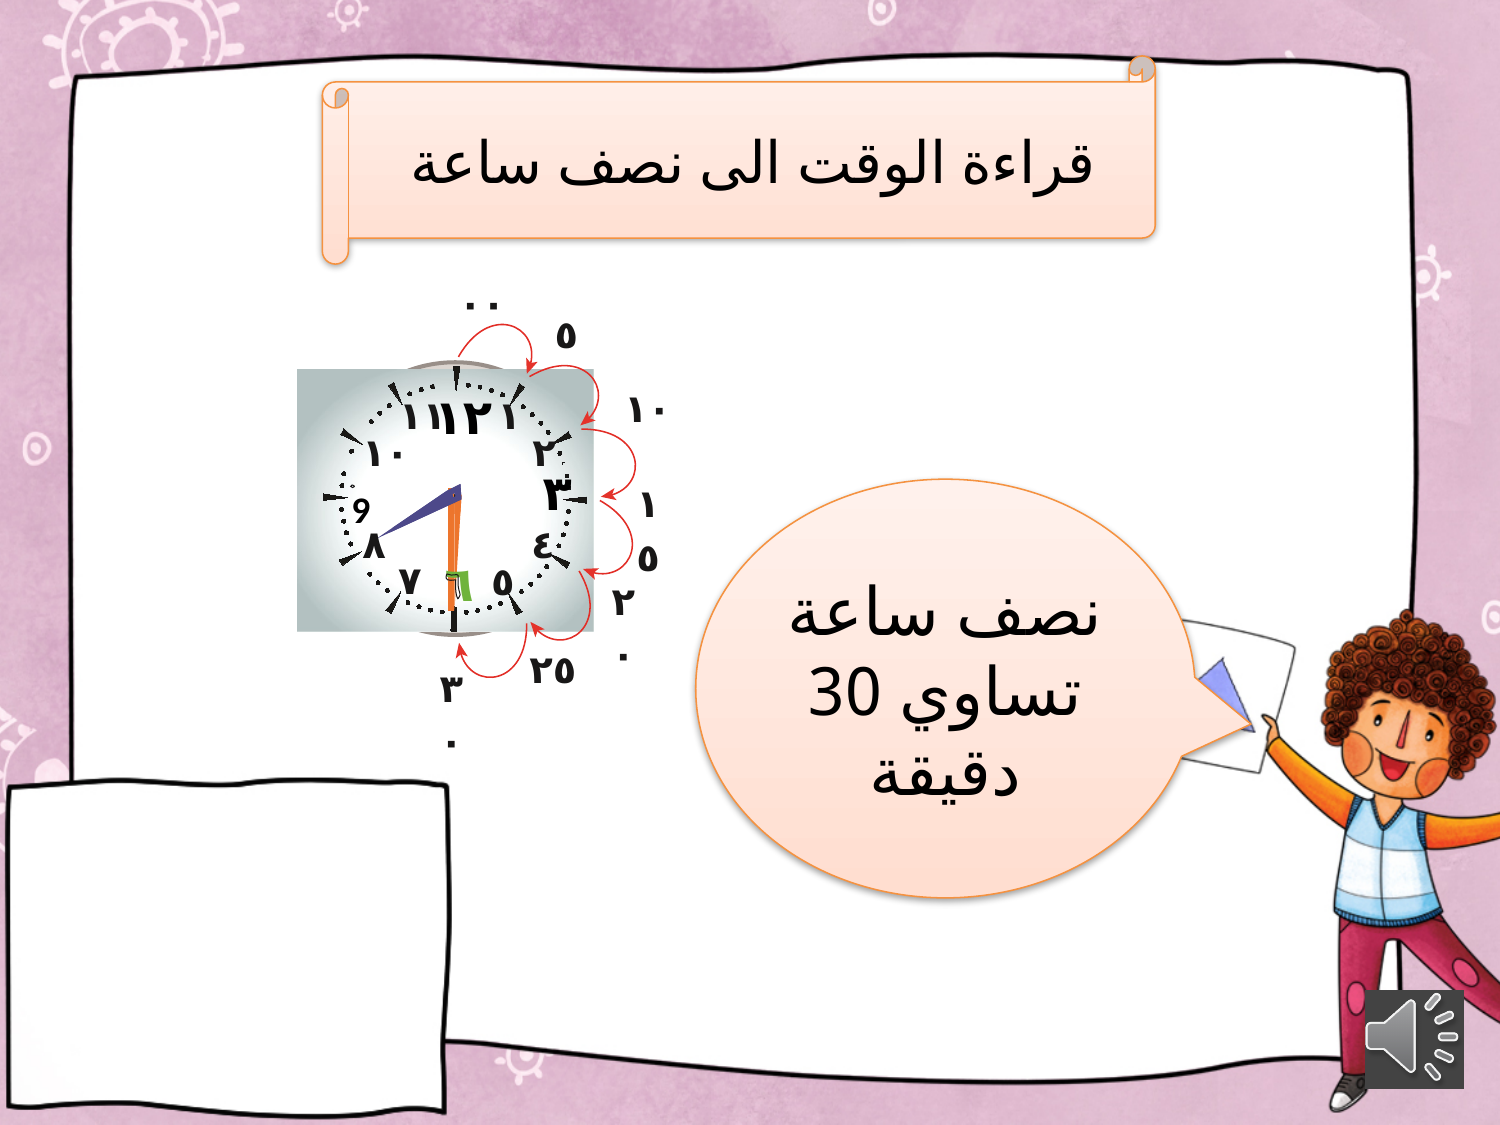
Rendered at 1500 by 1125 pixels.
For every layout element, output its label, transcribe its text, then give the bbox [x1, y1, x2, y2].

text_box نصف ساعة تساوي 30 دقيقة [696, 478, 1252, 899]
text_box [297, 271, 905, 704]
picture [0, 0, 1500, 1125]
text_box قراءة الوقت الى نصف ساعة [321, 55, 1157, 265]
